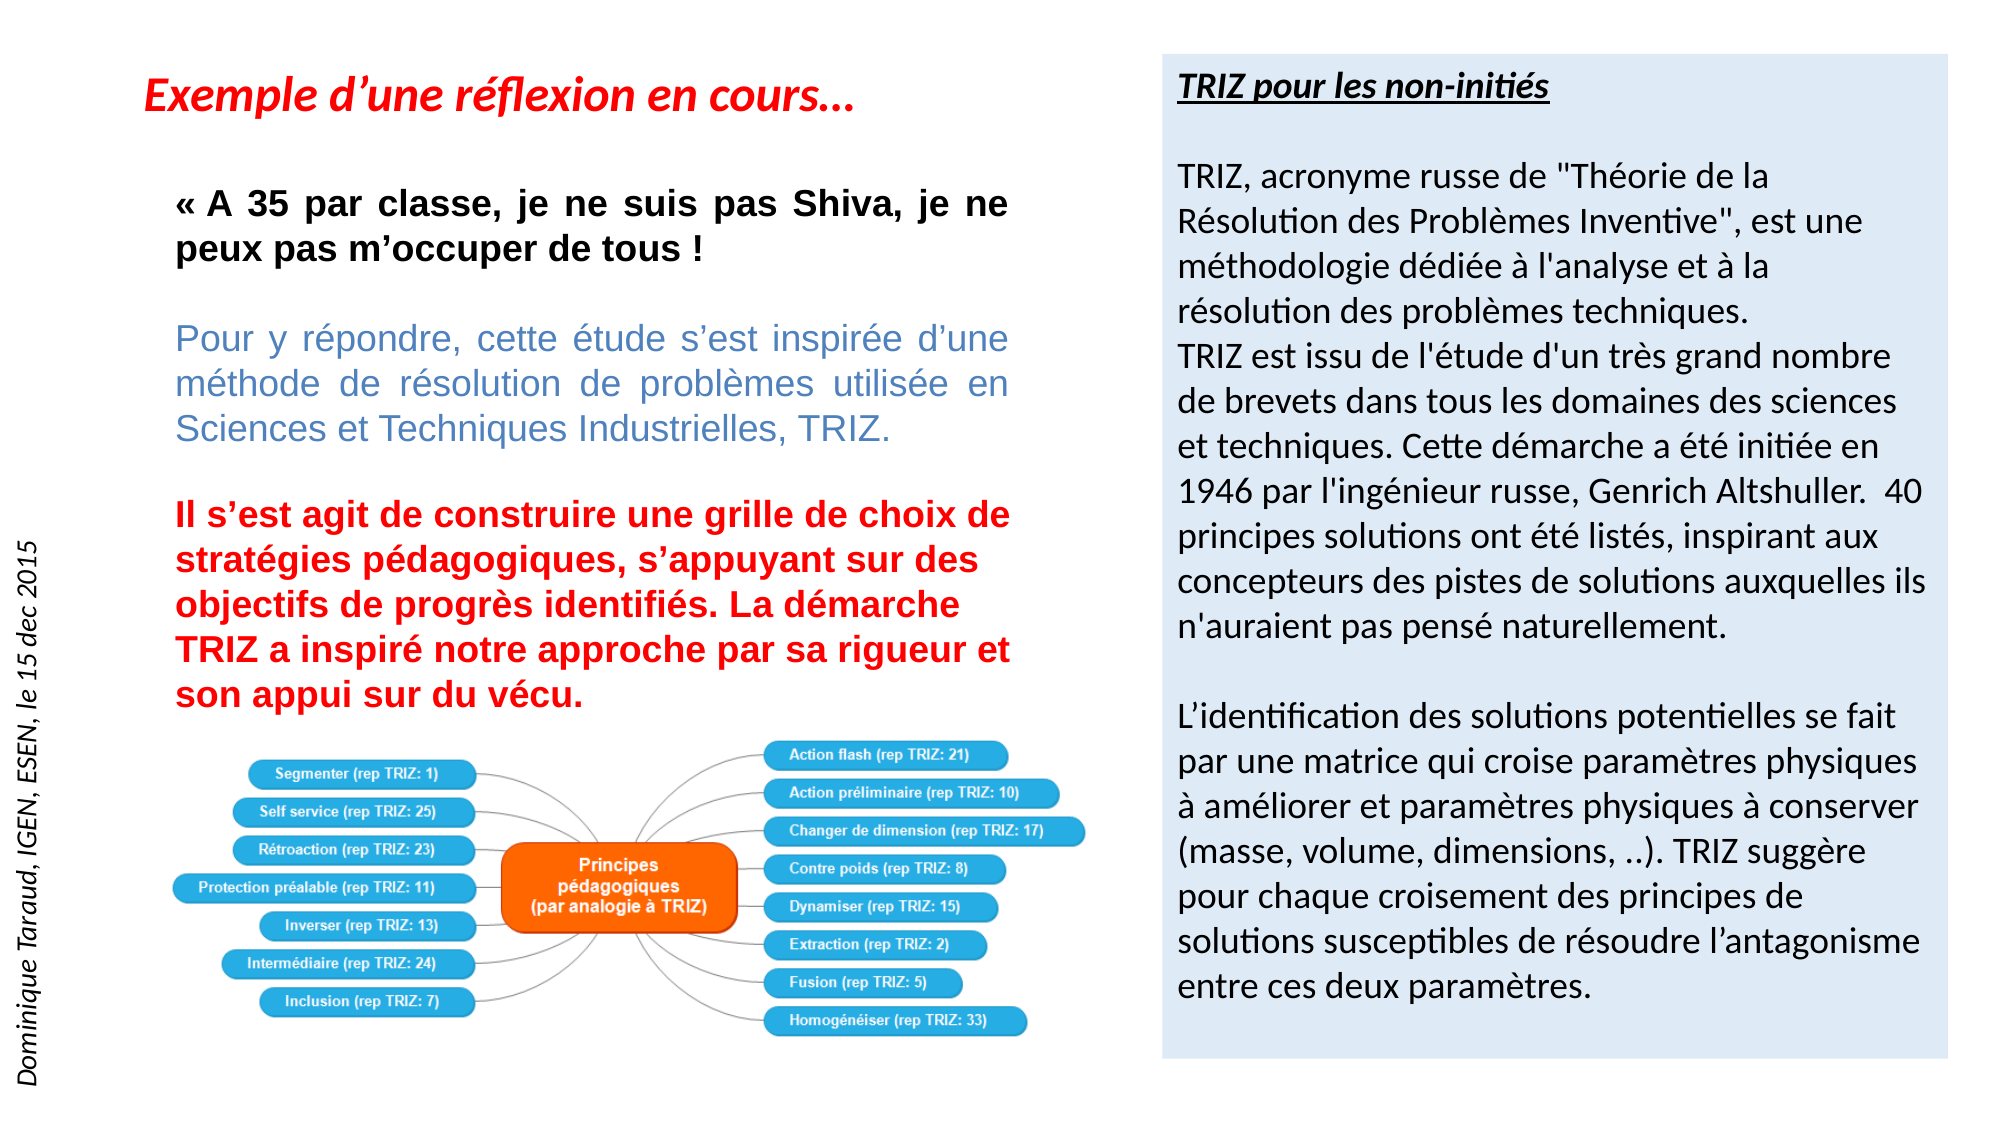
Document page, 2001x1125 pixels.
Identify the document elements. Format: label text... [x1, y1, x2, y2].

picture [155, 724, 1101, 1052]
text_box « A 35 par classe, je ne suis pas Shiva, je ne peux pas m’occuper de tous ! Pour y répondre, cette étude s’est inspirée d’une méthode de résolution de problèmes utilisée en Sciences et Techniques Industrielles, TRIZ. [160, 171, 1040, 457]
text_box Il s’est agit de construire une grille de choix de stratégies pédagogiques, s’appuyant sur des objectifs de progrès identifiés. La démarche TRIZ a inspiré notre approche par sa rigueur et son appui sur du vécu. [160, 482, 1040, 722]
text_box Exemple d’une réflexion en cours… [128, 53, 987, 129]
text_box TRIZ pour les non-initiés TRIZ, acronyme russe de "Théorie de la Résolution des Problèmes Inventive", est une méthodologie dédiée à l'analyse et à la résolution des problèmes techniques. TRIZ est issu de l'étude d'un très grand nombre de brevets dans tous les domaines des sciences et techniques. Cette démarche a été initiée en 1946 par l'ingénieur russe, Genrich Altshuller. 40 principes solutions ont été listés, inspirant aux concepteurs des pistes de solutions auxquelles ils n'auraient pas pensé naturellement. L’identification des solutions potentielles se fait par une matrice qui croise paramètres physiques à améliorer et paramètres physiques à conserver (masse, volume, dimensions, ..). TRIZ suggère pour chaque croisement des principes de solutions susceptibles de résoudre l’antagonisme entre ces deux paramètres. [1162, 53, 1948, 1059]
